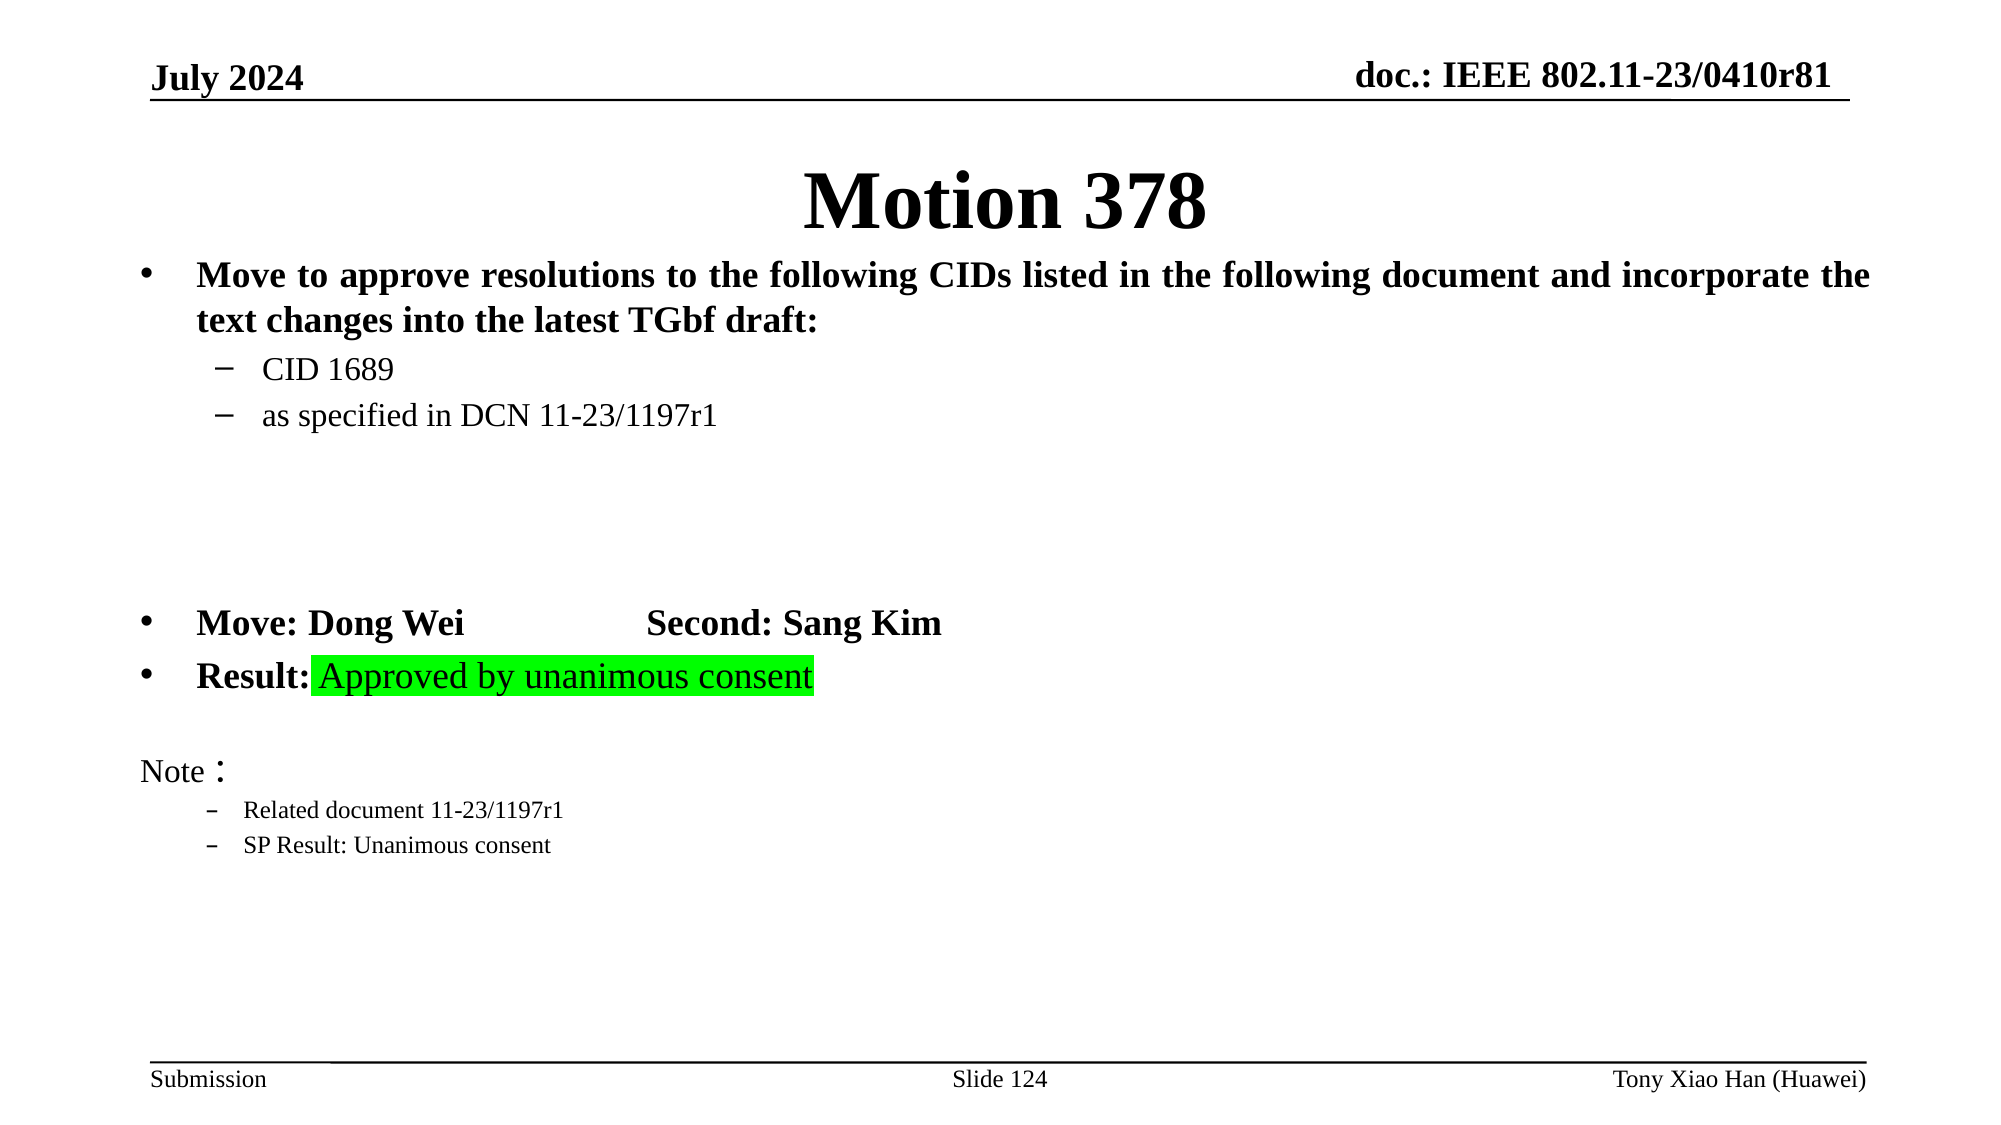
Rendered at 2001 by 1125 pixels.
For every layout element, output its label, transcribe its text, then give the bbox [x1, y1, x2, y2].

text_box Move to approve resolutions to the following CIDs listed in the following document and incorporate the text changes into the latest TGbf draft: CID 1689 as specified in DCN 11-23/1197r1 Move: Dong Wei Second: Sang Kim Result: Approved by unanimous consent Note： Related document 11-23/1197r1 SP Result: Unanimous consent [125, 212, 1888, 900]
text_box Motion 378 [368, 137, 1644, 212]
